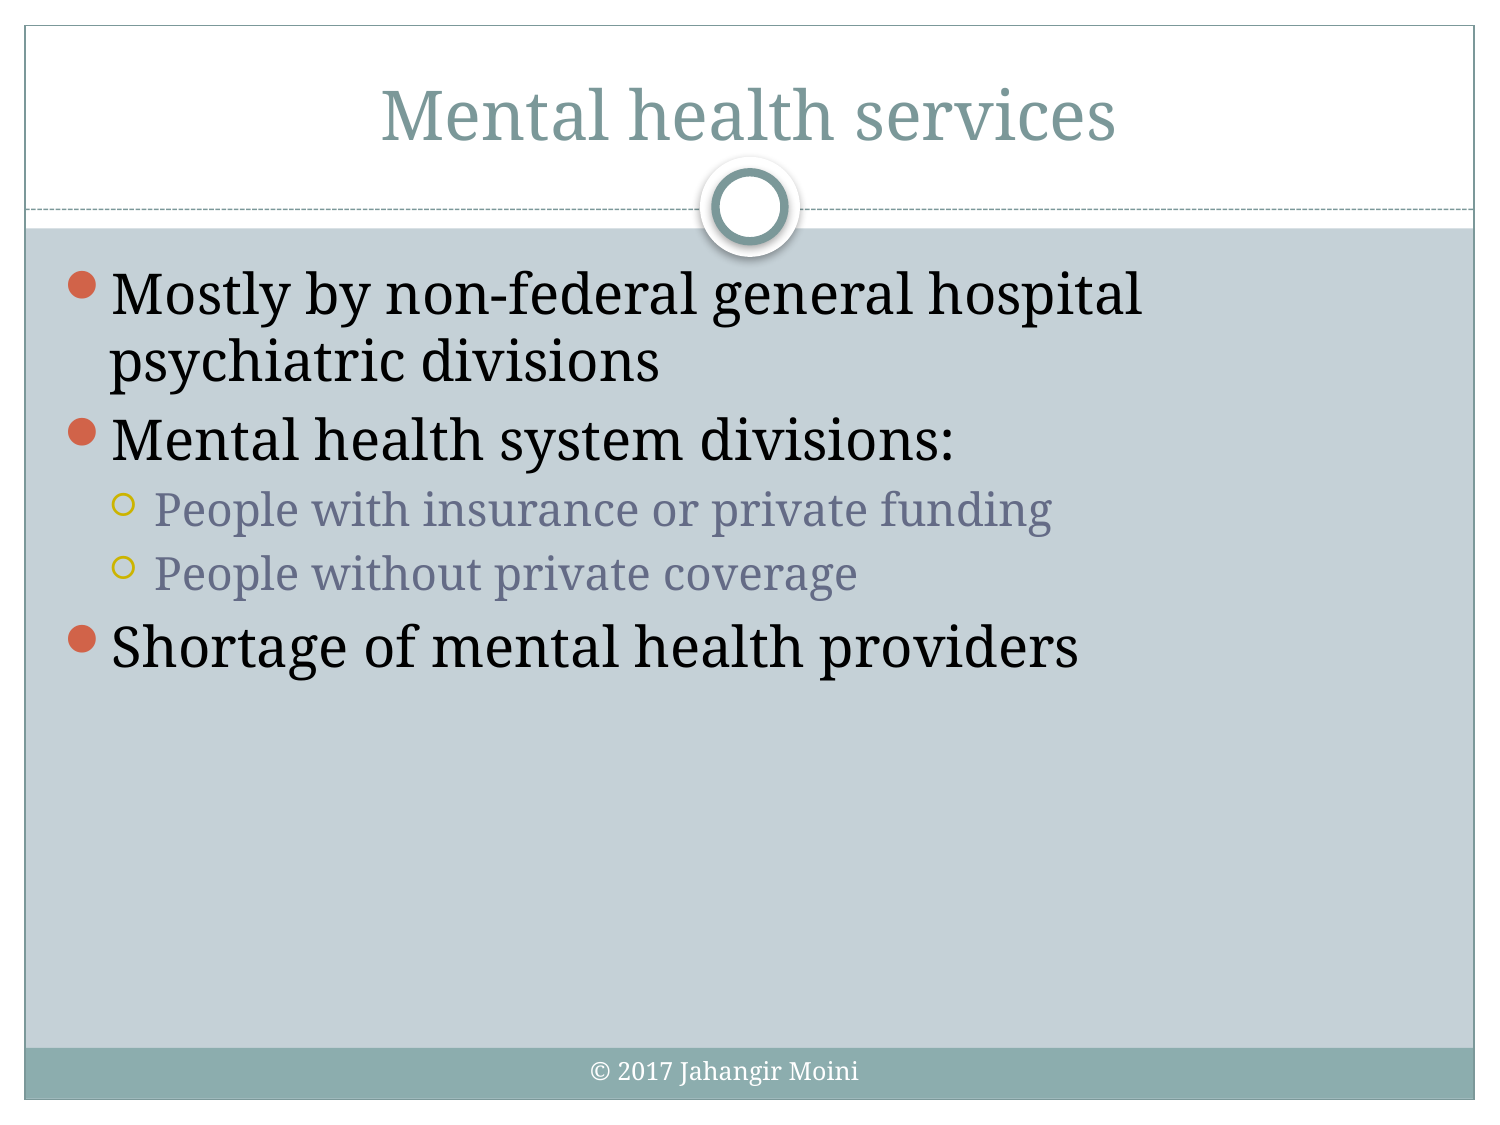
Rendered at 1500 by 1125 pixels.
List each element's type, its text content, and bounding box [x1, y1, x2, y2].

list Mostly by non-federal general hospital psychiatric divisions Mental health system divisions: People with insurance or private funding People without private coverage Shortage of mental health providers [49, 250, 1445, 1001]
title Mental health services [49, 37, 1450, 162]
